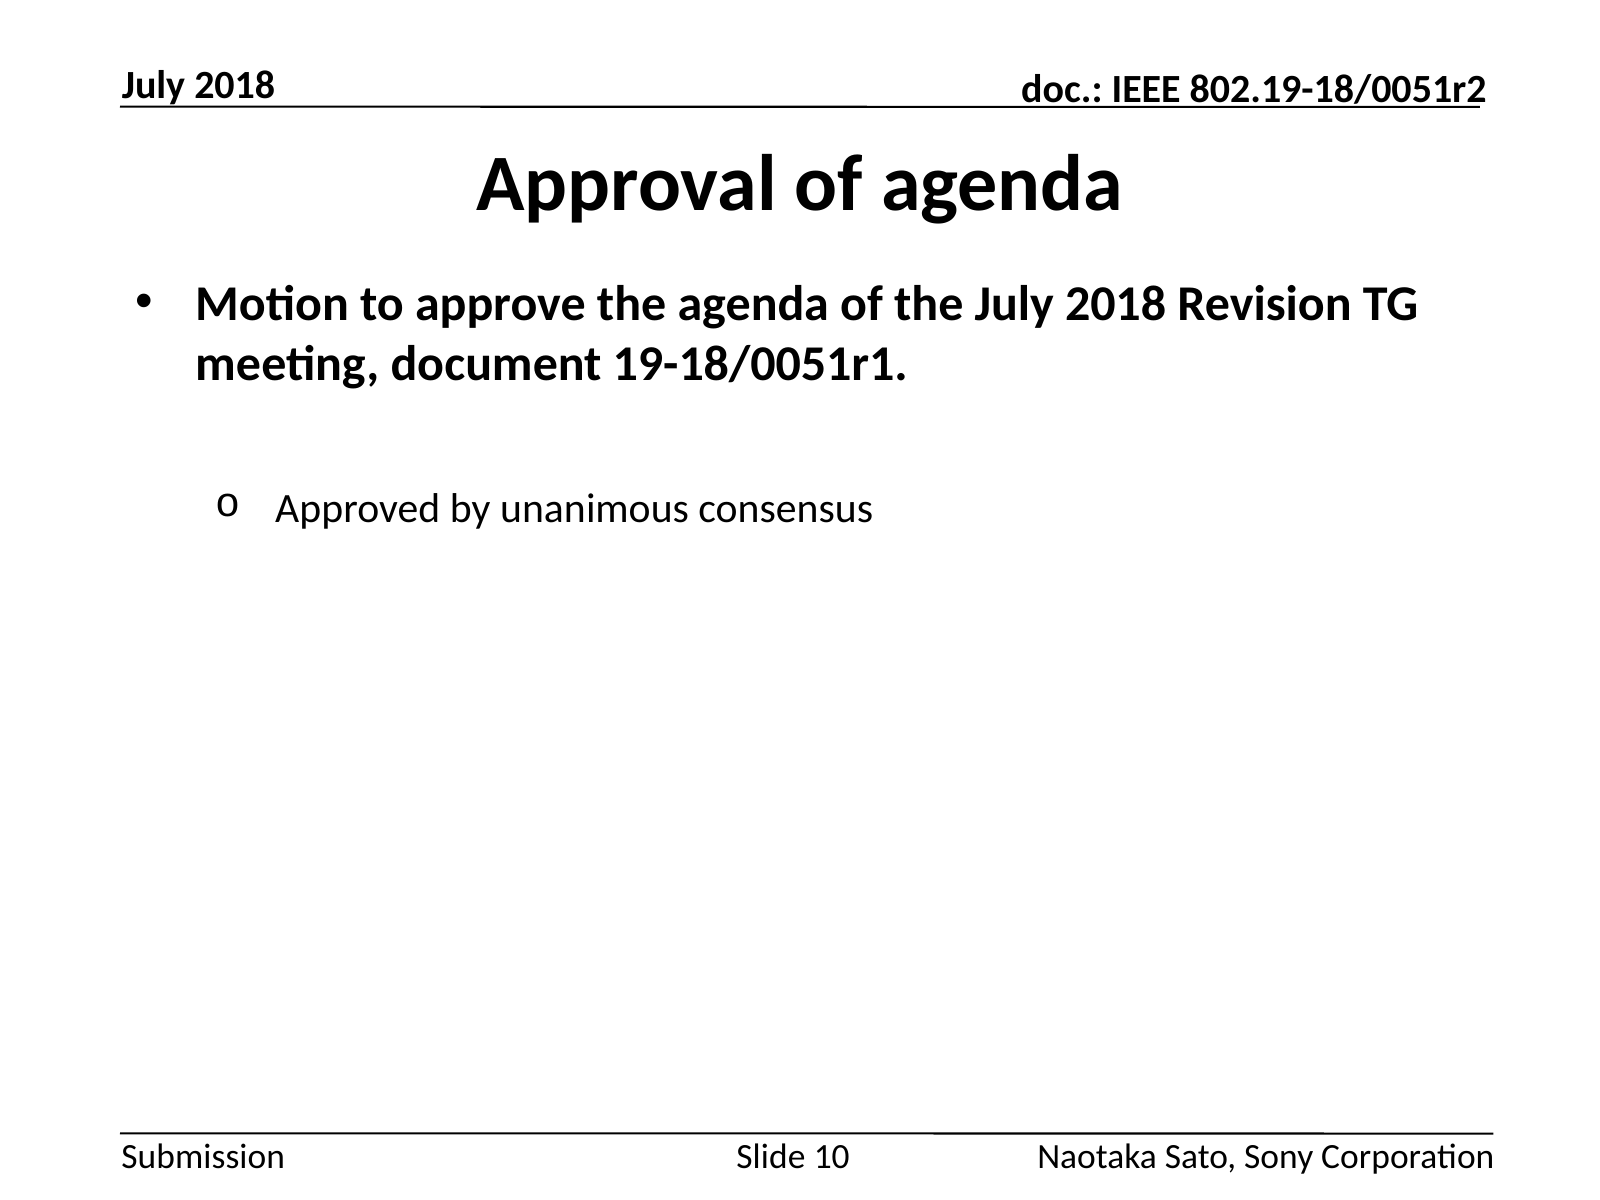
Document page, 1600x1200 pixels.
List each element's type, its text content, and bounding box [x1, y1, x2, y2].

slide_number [121, 58, 451, 107]
slide_number Slide 10 [733, 1132, 854, 1197]
list Motion to approve the agenda of the July 2018 Revision TG meeting, document 19-18/0051r1. Approved by unanimous consensus [119, 262, 1480, 1126]
footer Naotaka Sato, Sony Corporation [937, 1132, 1495, 1174]
title Approval of agenda [119, 119, 1480, 238]
